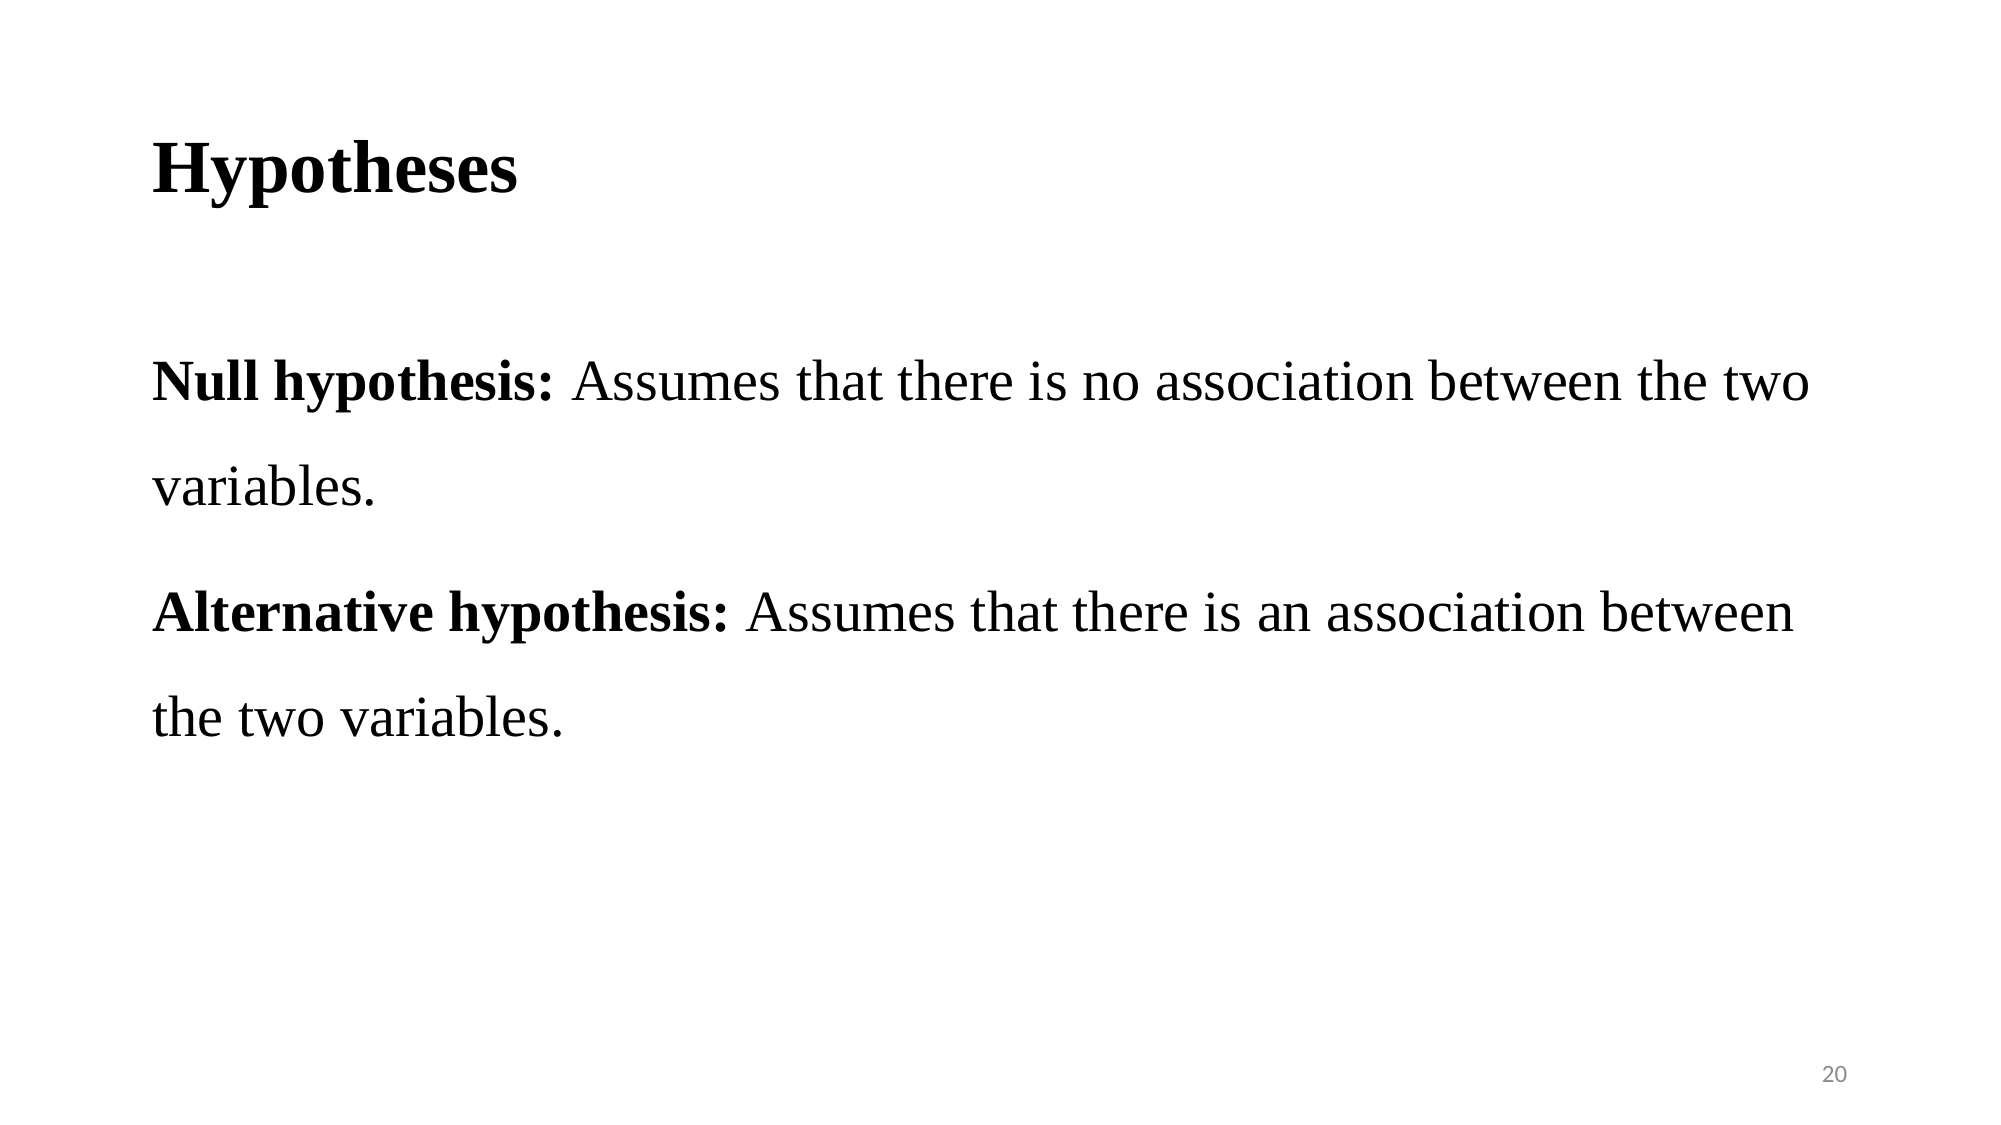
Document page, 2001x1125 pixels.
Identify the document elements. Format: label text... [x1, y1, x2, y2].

list Null hypothesis: Assumes that there is no association between the two variables. Alternative hypothesis: Assumes that there is an association between the two variables. [137, 299, 1863, 1014]
title Hypotheses [137, 59, 1863, 278]
slide_number 20 [1412, 1042, 1863, 1103]
